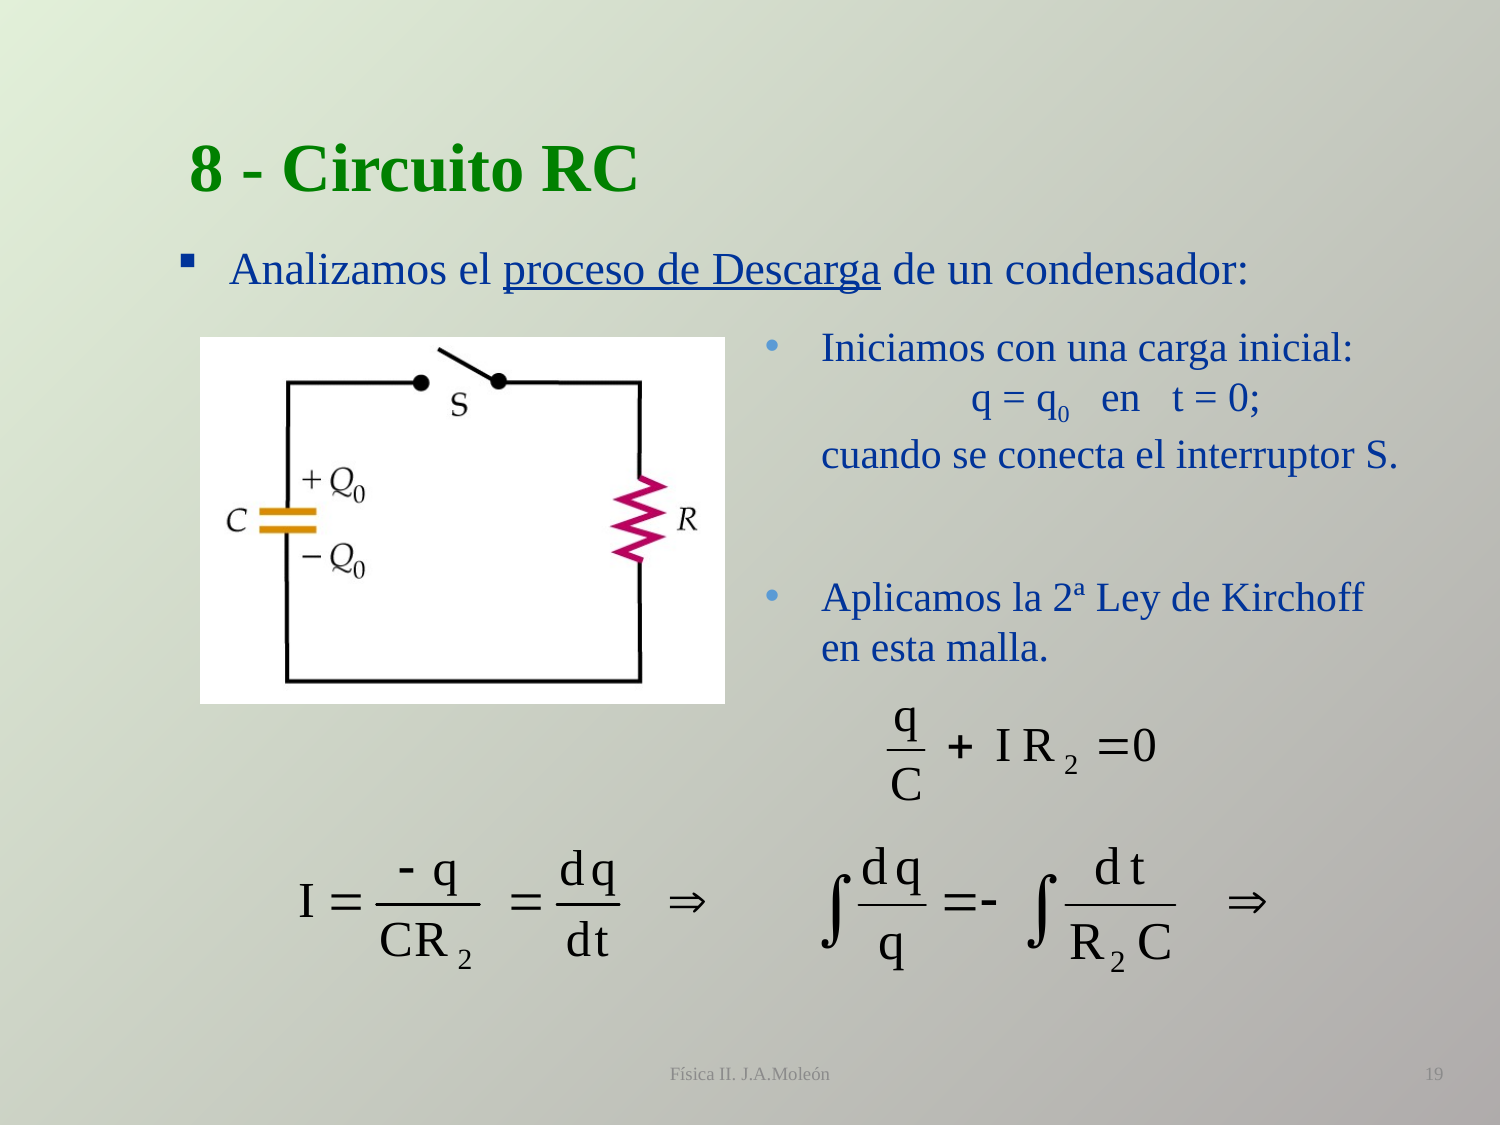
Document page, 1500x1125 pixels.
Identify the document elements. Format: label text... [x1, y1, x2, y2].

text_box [856, 684, 1163, 811]
footer Física II. J.A.Moleón [496, 1042, 1004, 1103]
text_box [804, 834, 1288, 985]
text_box Aplicamos la 2ª Ley de Kirchoff en esta malla. [750, 562, 1424, 728]
slide_number 19 [1390, 1042, 1459, 1103]
list Analizamos el proceso de Descarga de un condensador: [162, 237, 1413, 391]
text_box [290, 837, 725, 985]
picture [199, 337, 725, 704]
text_box Iniciamos con una carga inicial: q = q0 en t = 0; cuando se conecta el interruptor S. [749, 312, 1436, 485]
title 8 - Circuito RC [174, 87, 1375, 237]
